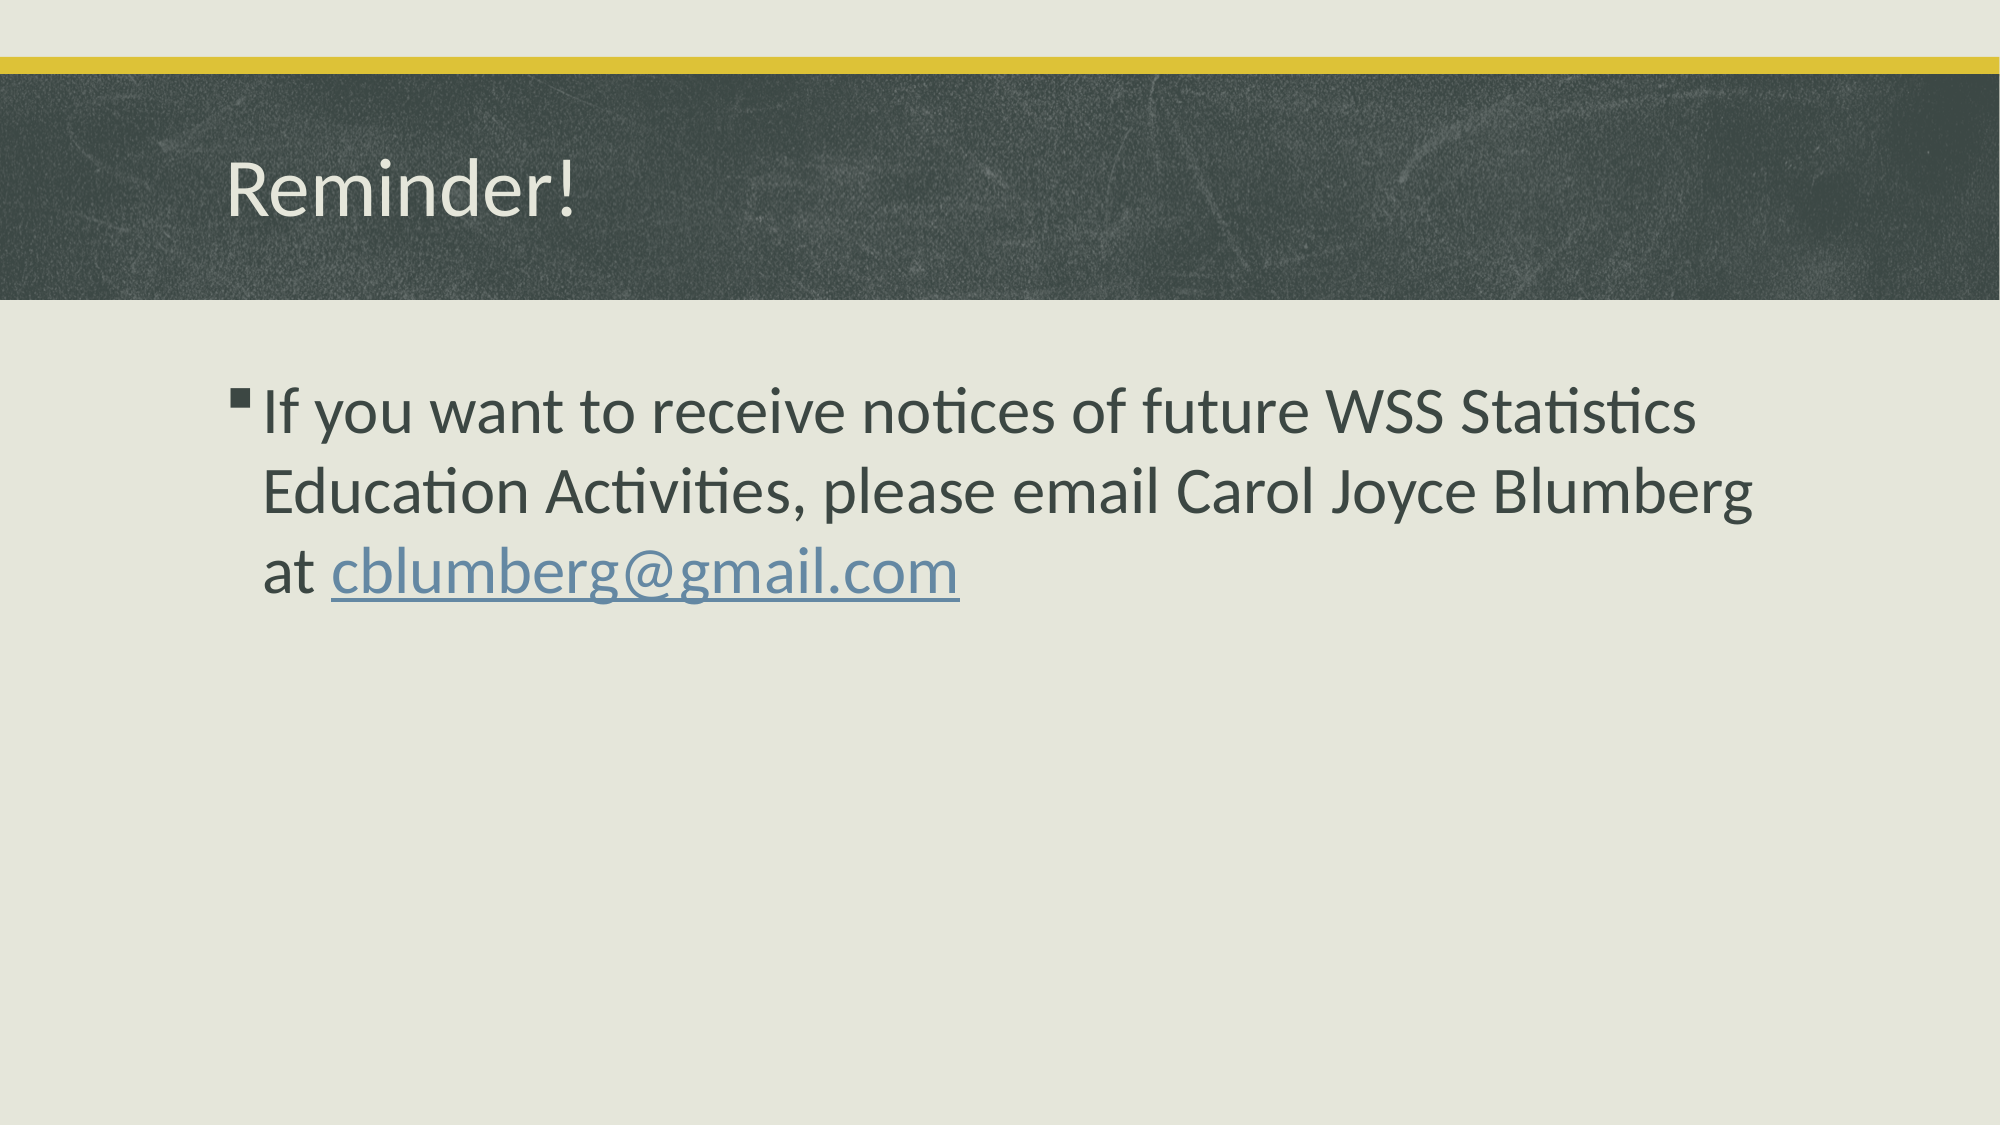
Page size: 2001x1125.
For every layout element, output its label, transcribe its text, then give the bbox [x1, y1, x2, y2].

list If you want to receive notices of future WSS Statistics Education Activities, please email Carol Joyce Blumberg at cblumberg@gmail.com [210, 359, 1790, 1014]
title Reminder! [210, 76, 1790, 300]
picture [0, 74, 2000, 300]
